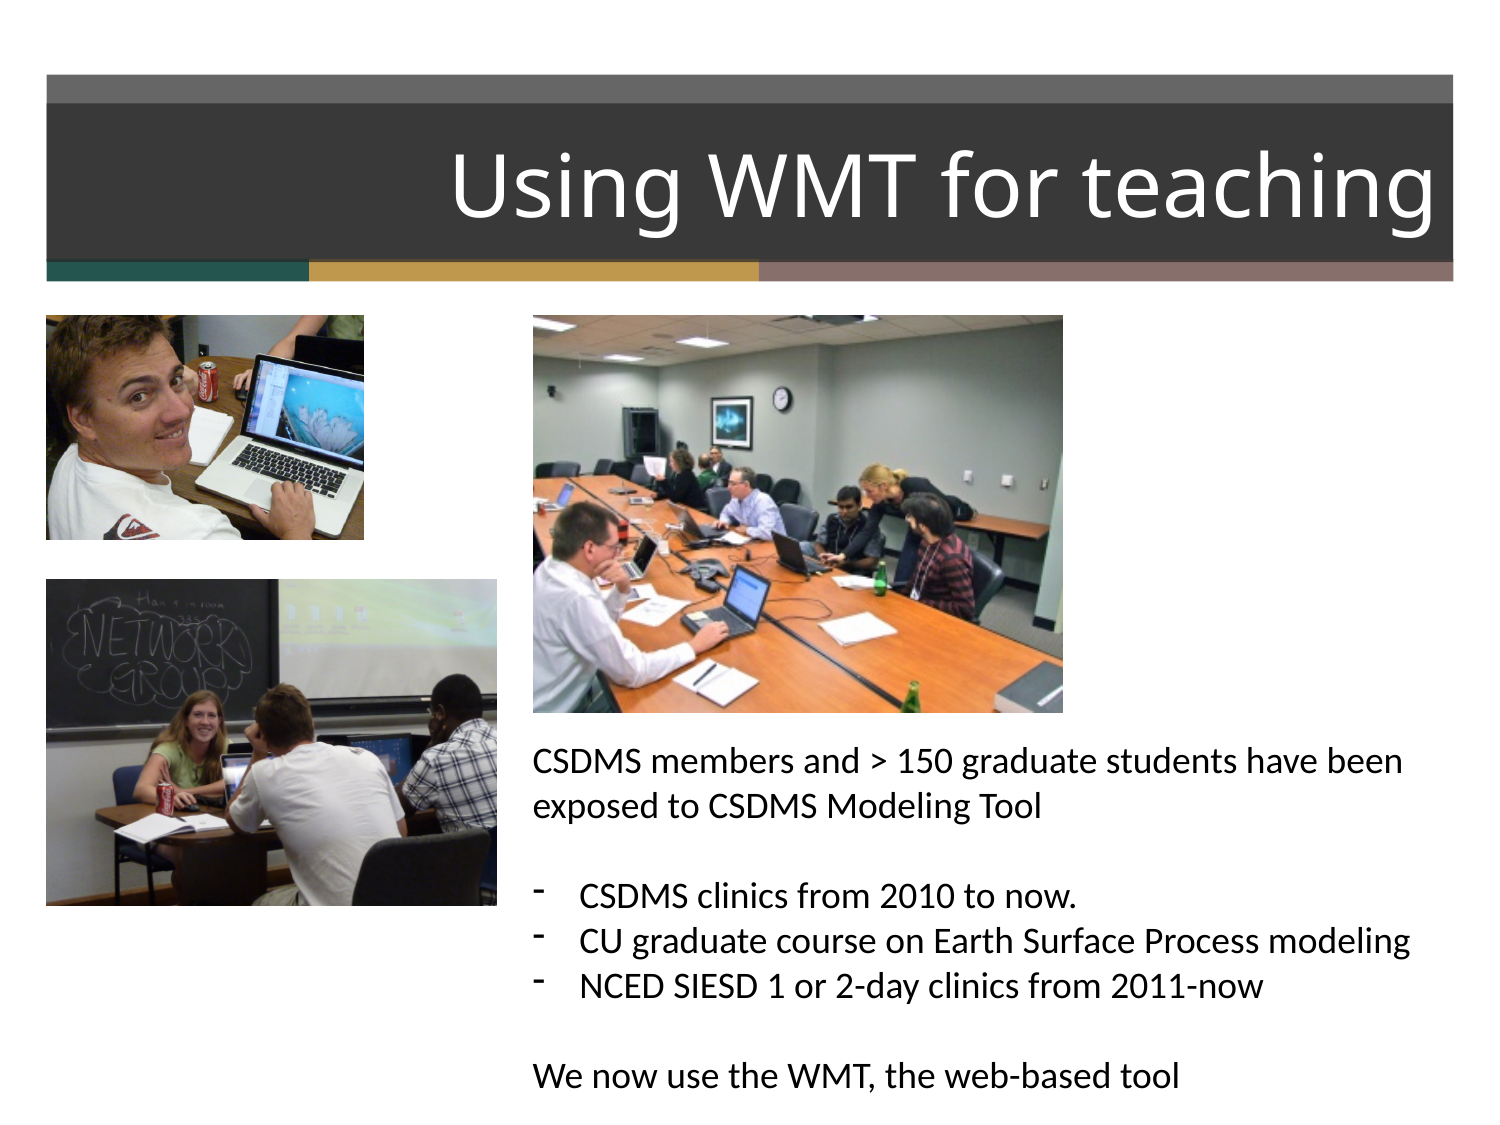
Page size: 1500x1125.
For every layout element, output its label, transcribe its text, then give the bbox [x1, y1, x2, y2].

text_box CSDMS members and > 150 graduate students have been exposed to CSDMS Modeling Tool CSDMS clinics from 2010 to now. CU graduate course on Earth Surface Process modeling NCED SIESD 1 or 2-day clinics from 2011-now We now use the WMT, the web-based tool [517, 729, 1481, 1125]
picture [46, 578, 497, 906]
title Using WMT for teaching [46, 103, 1454, 263]
picture [532, 315, 1063, 713]
picture [46, 315, 365, 541]
